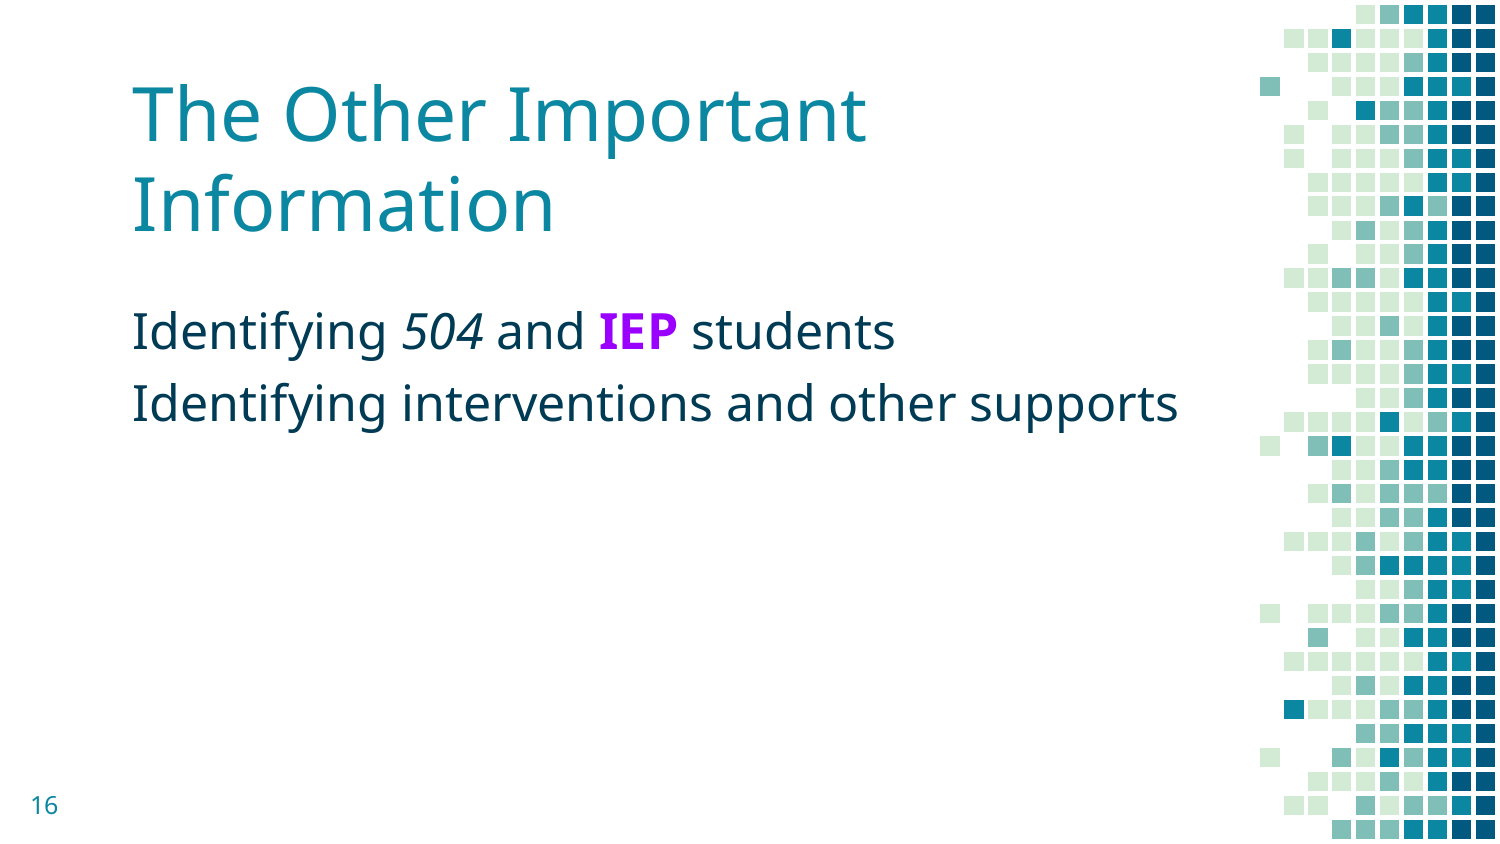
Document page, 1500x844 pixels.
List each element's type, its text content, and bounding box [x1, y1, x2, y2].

list Identifying 504 and IEP students Identifying interventions and other supports [117, 284, 1227, 774]
slide_number 16 [15, 774, 105, 839]
title The Other Important Information [117, 121, 1227, 262]
